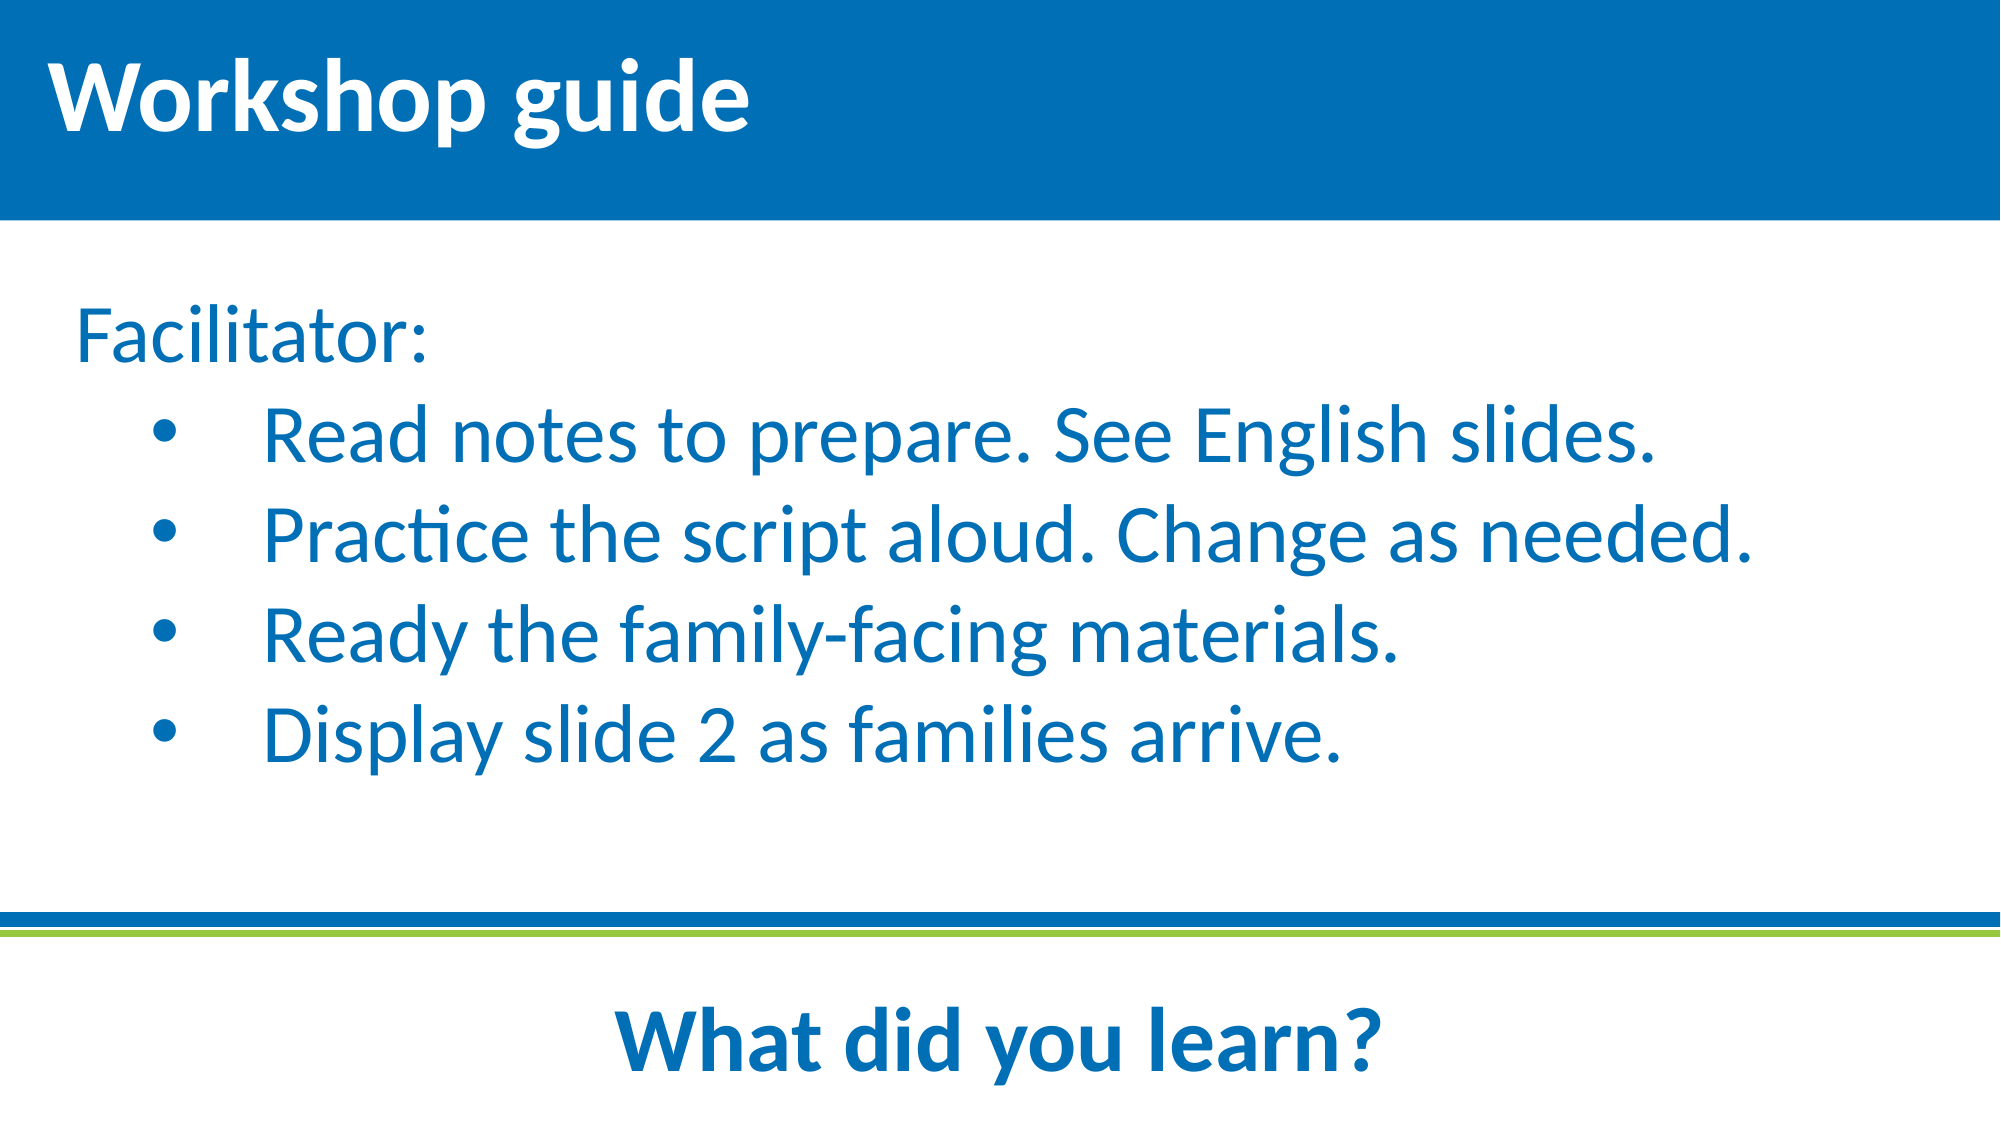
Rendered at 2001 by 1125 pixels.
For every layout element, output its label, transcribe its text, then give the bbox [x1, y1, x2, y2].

list What did you learn? [0, 945, 2000, 1125]
list Facilitator: Read notes to prepare. See English slides. Practice the script aloud. Change as needed. Ready the family-facing materials. Display slide 2 as families arrive. [0, 271, 2000, 850]
title Workshop guide [2, 0, 1505, 200]
